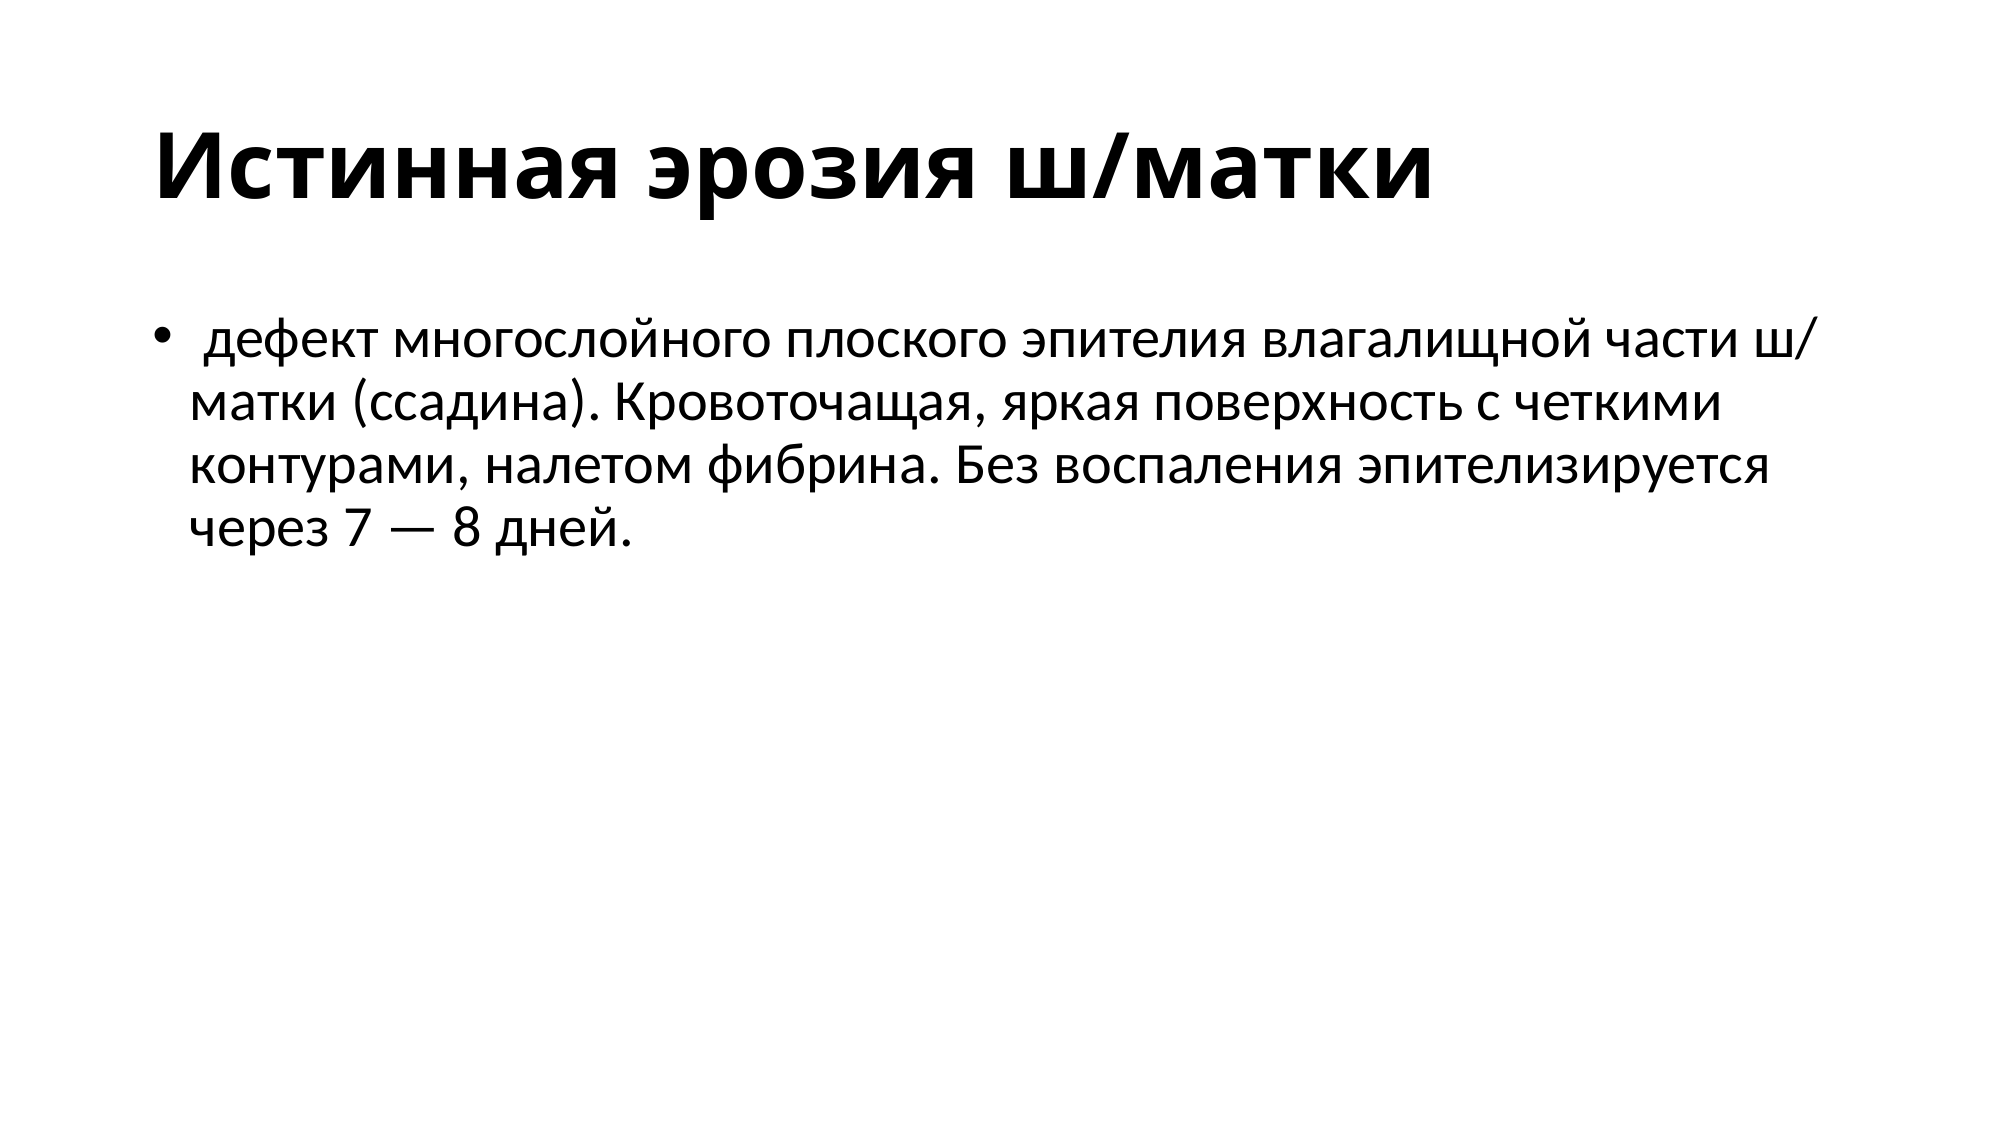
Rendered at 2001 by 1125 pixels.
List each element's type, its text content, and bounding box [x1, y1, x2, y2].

list дефект многослойного плоского эпителия влагалищной части ш/ матки (ссадина). Кровоточащая, яркая поверхность с четкими контурами, налетом фибрина. Без воспаления эпителизируется через 7 — 8 дней. [137, 299, 1863, 1014]
title Истинная эрозия ш/матки [137, 59, 1863, 278]
